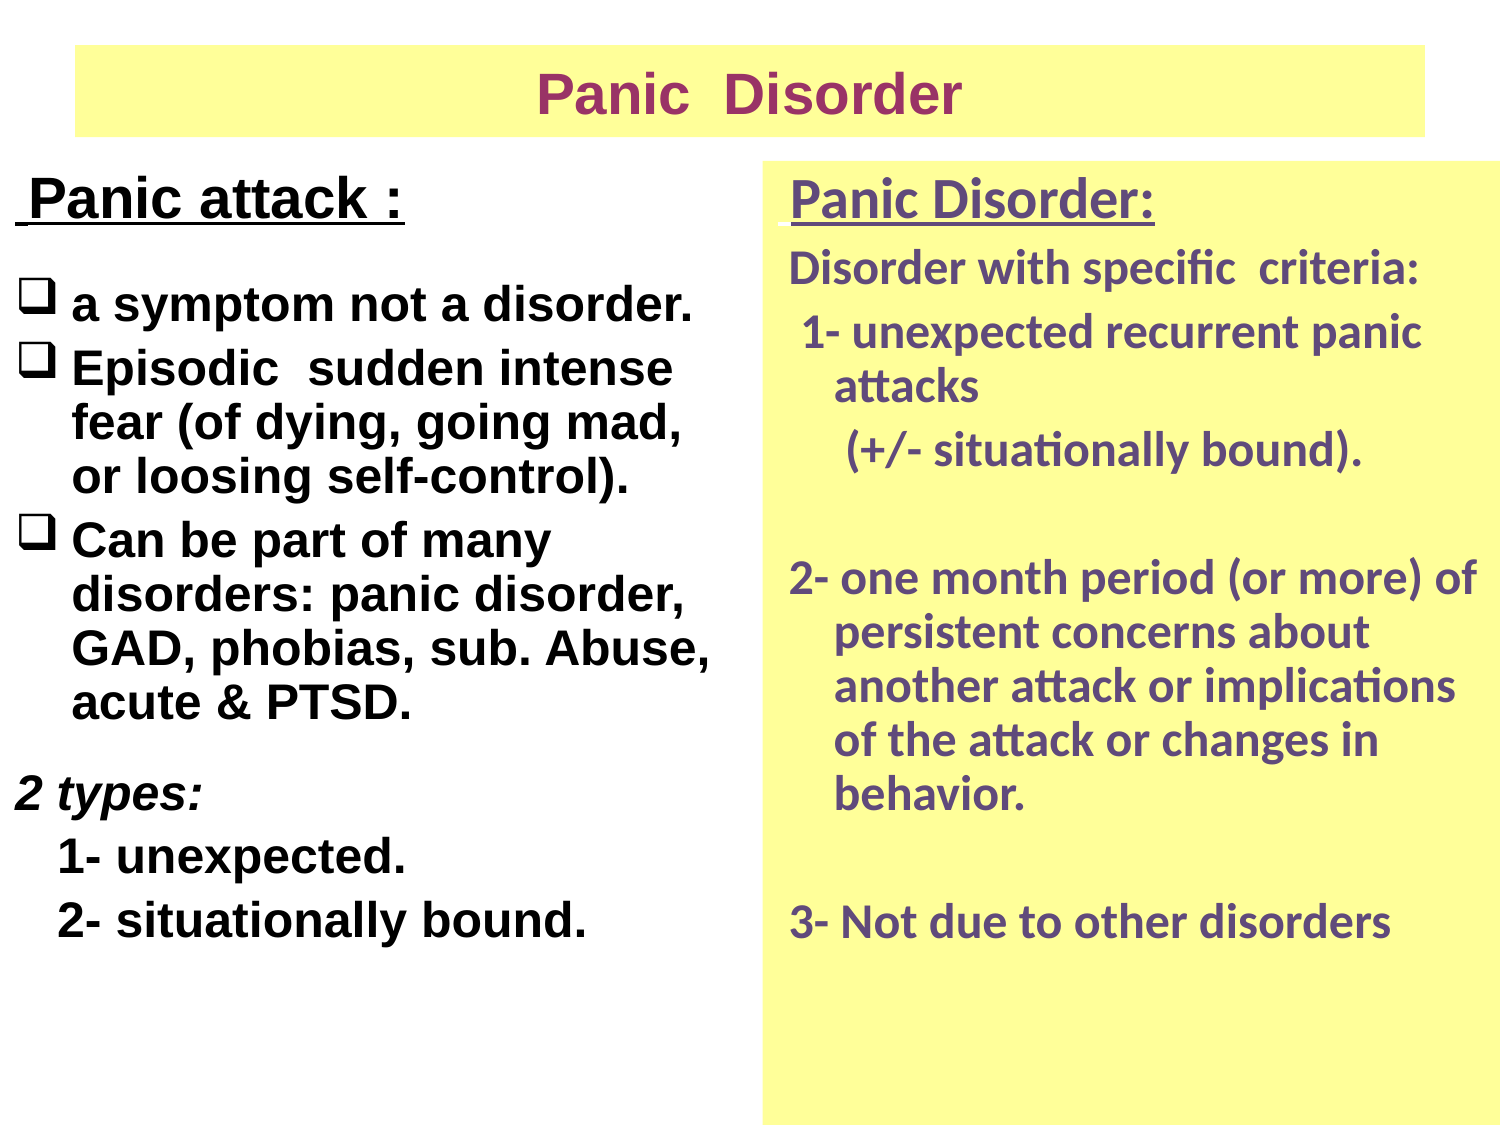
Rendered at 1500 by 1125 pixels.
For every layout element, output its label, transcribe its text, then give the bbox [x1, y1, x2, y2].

list Panic attack : a symptom not a disorder. Episodic sudden intense fear (of dying, going mad, or loosing self-control). Can be part of many disorders: panic disorder, GAD, phobias, sub. Abuse, acute & PTSD. 2 types: 1- unexpected. 2- situationally bound. [0, 160, 738, 1125]
title Panic Disorder [75, 45, 1425, 138]
list Panic Disorder: Disorder with specific criteria: 1- unexpected recurrent panic attacks (+/- situationally bound). 2- one month period (or more) of persistent concerns about another attack or implications of the attack or changes in behavior. 3- Not due to other disorders [762, 160, 1500, 1125]
